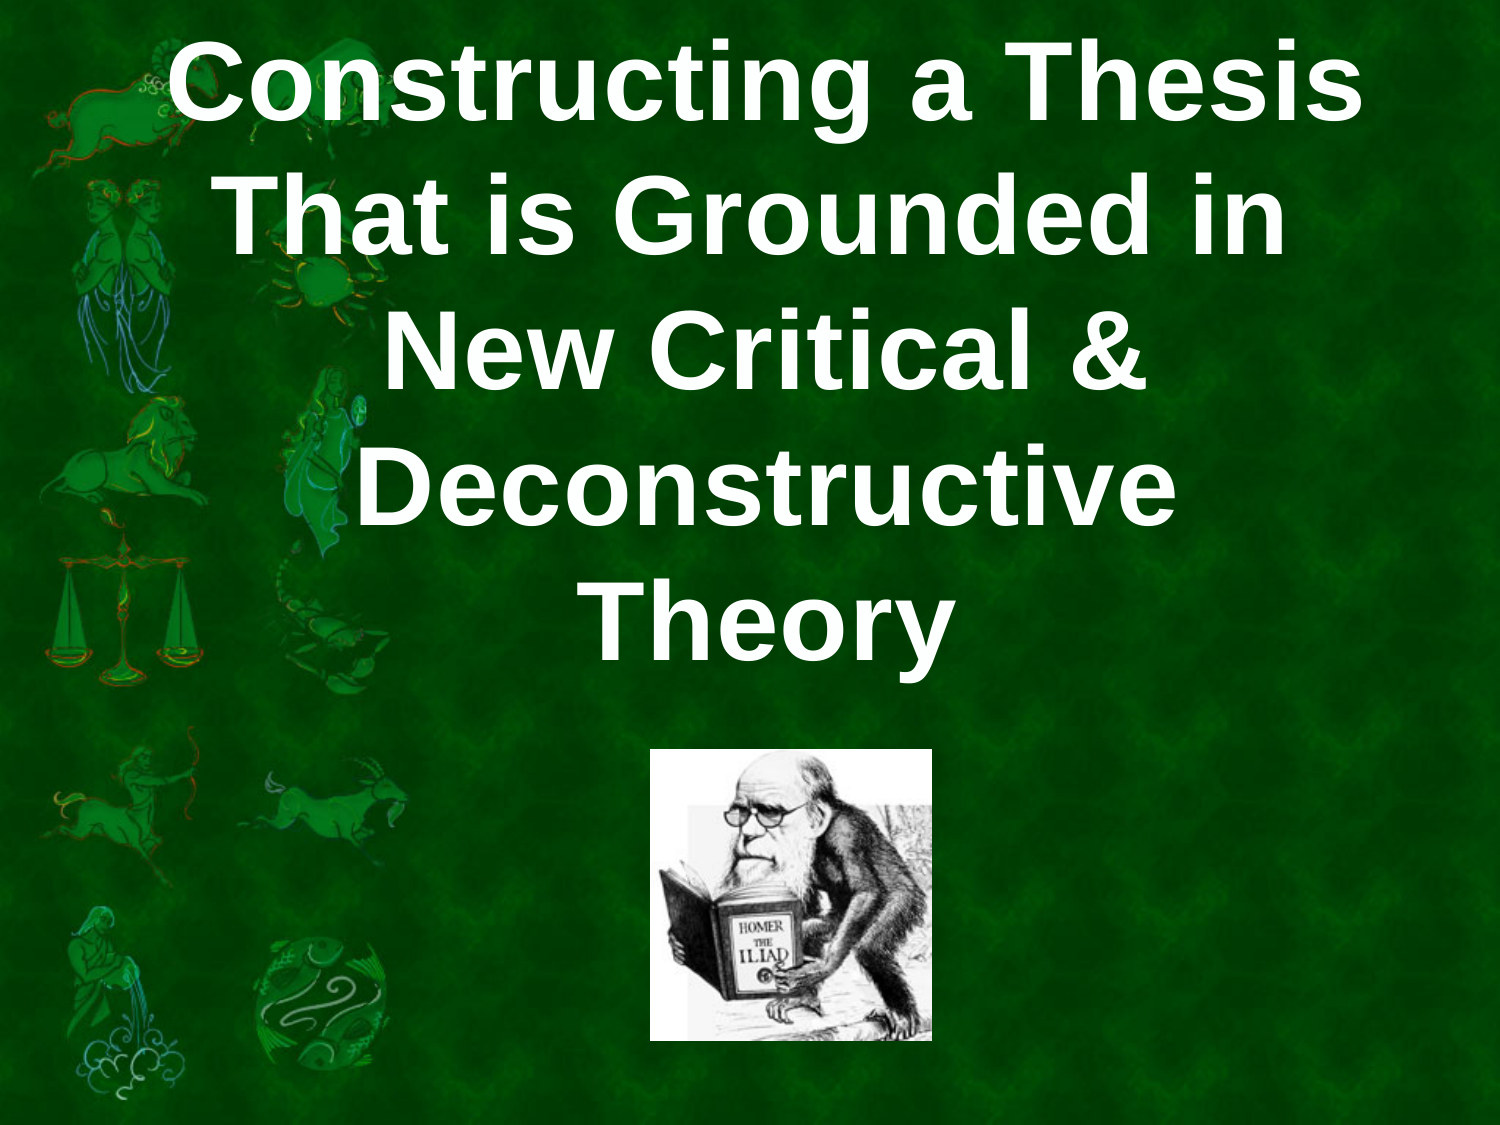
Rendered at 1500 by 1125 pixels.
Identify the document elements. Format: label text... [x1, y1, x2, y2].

text_box Constructing a Thesis That is Grounded in New Critical & Deconstructive Theory [34, 0, 1500, 690]
picture [0, 0, 1500, 1125]
